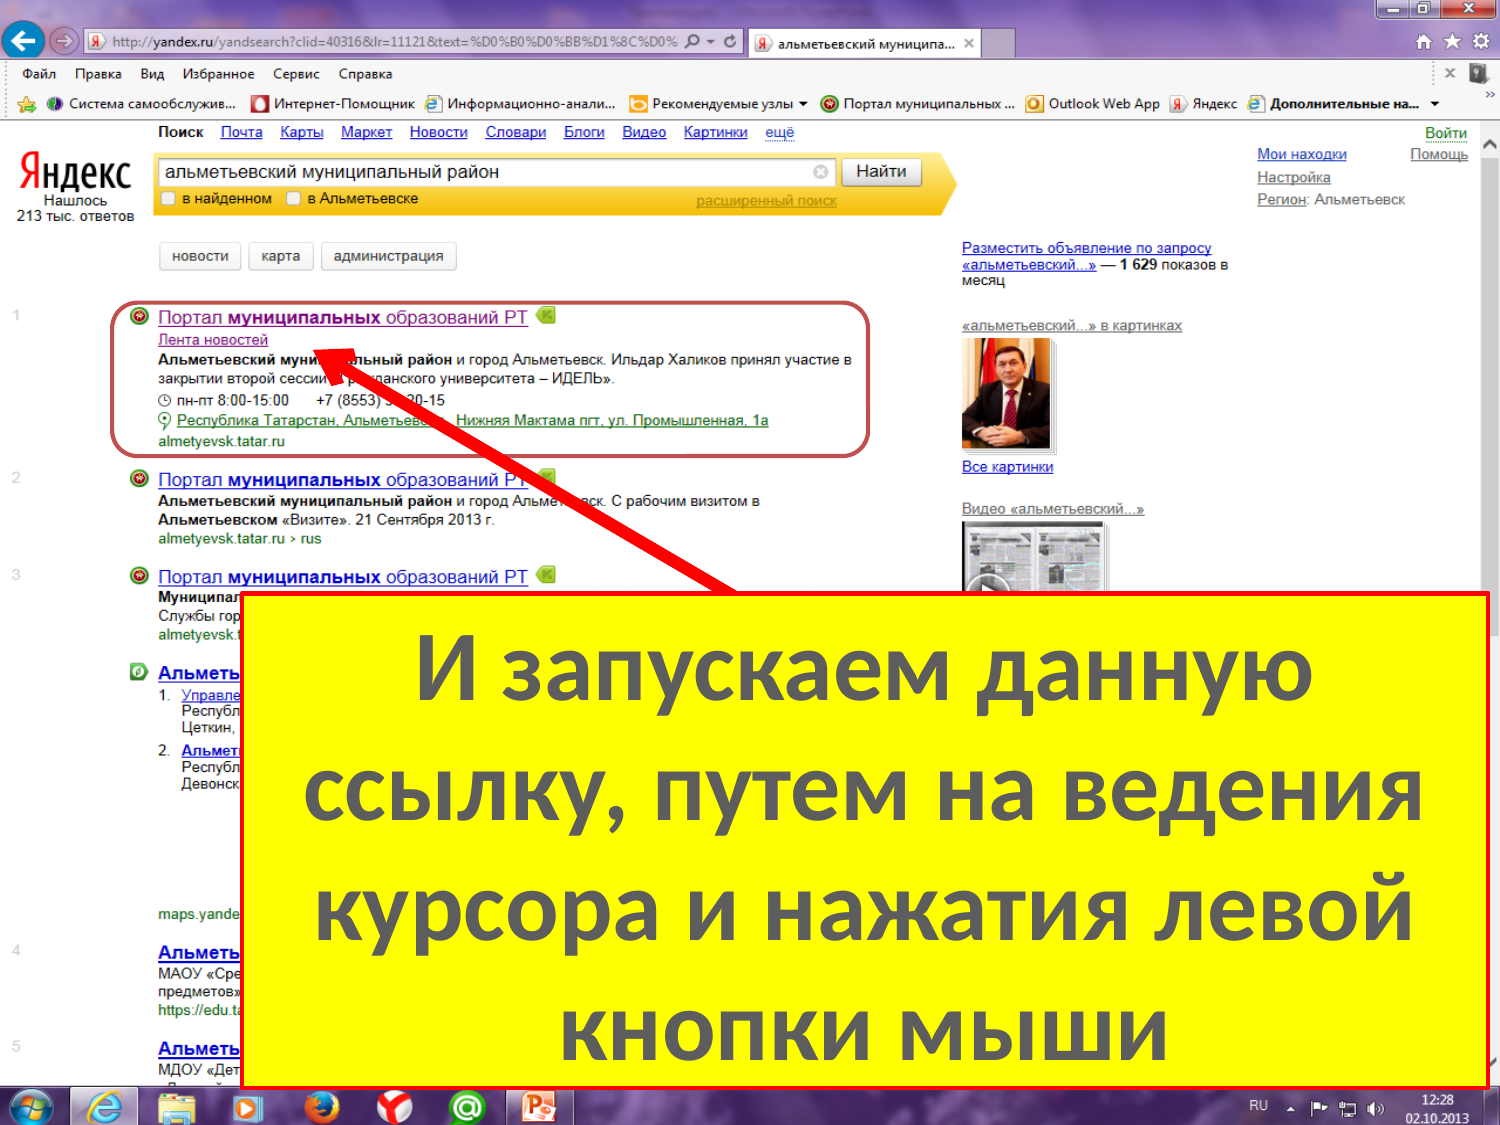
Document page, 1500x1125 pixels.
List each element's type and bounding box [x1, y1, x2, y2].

text_box [312, 349, 737, 599]
picture [0, 0, 1500, 1125]
